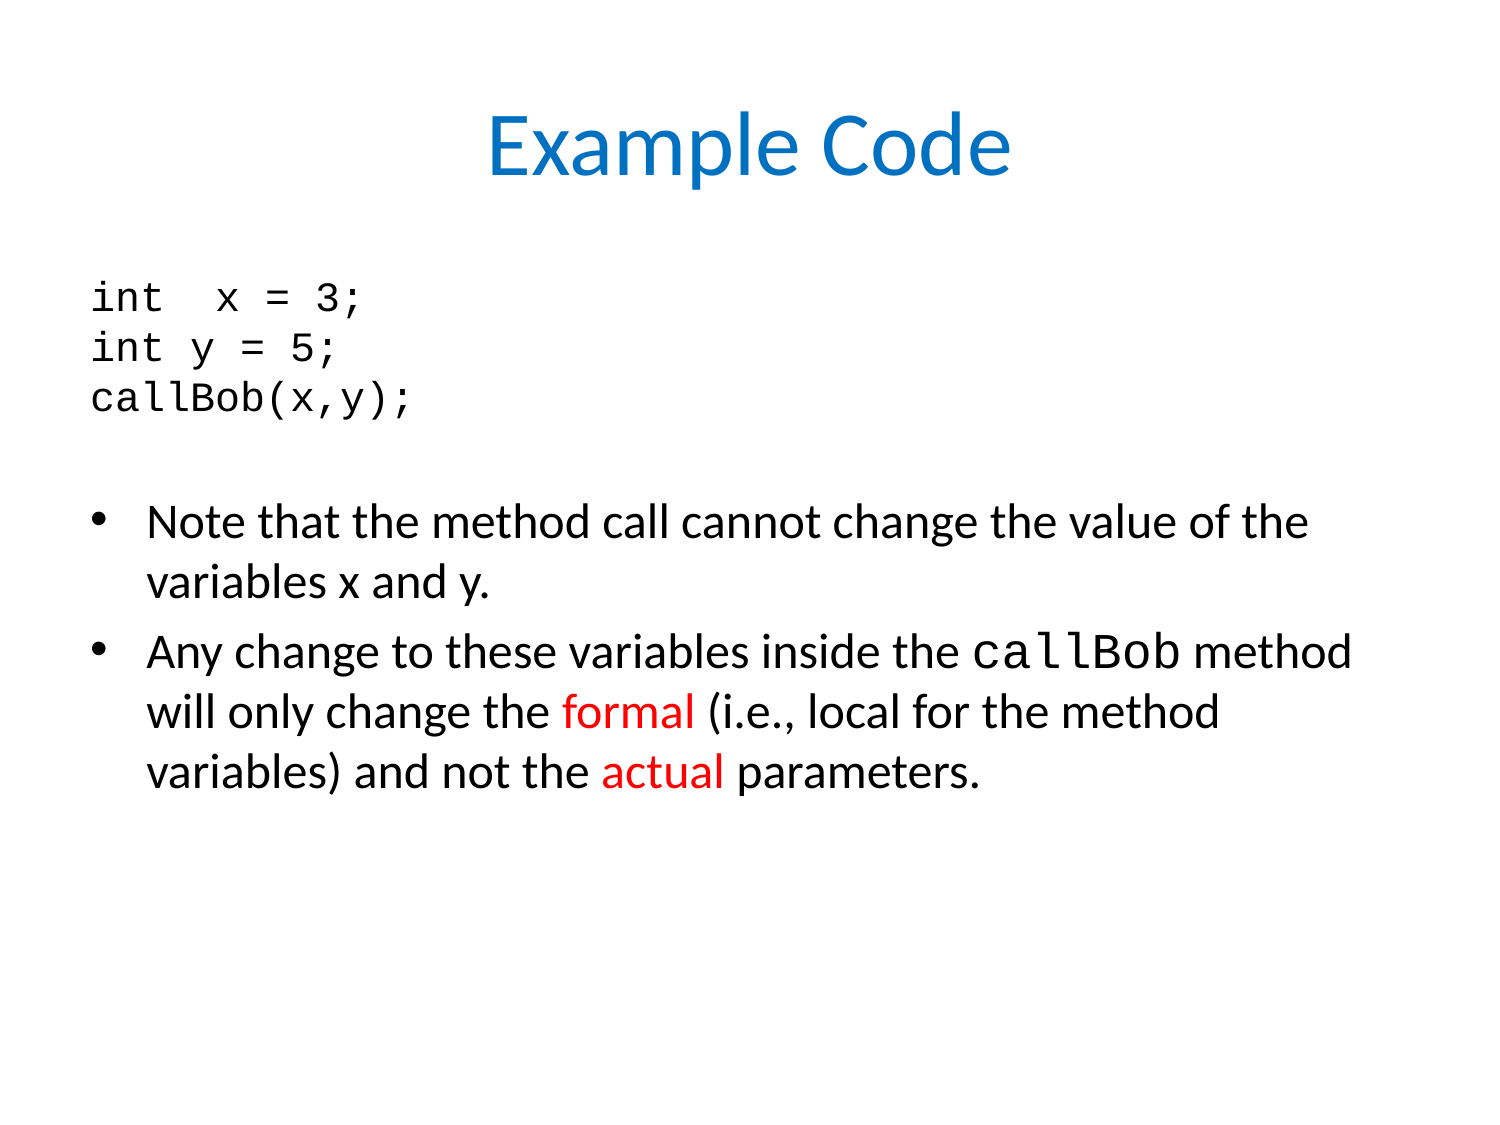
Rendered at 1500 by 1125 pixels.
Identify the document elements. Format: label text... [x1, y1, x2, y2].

list int x = 3; int y = 5; callBob(x,y); Note that the method call cannot change the value of the variables x and y. Any change to these variables inside the callBob method will only change the formal (i.e., local for the method variables) and not the actual parameters. [75, 262, 1425, 1005]
title Example Code [75, 45, 1425, 233]
